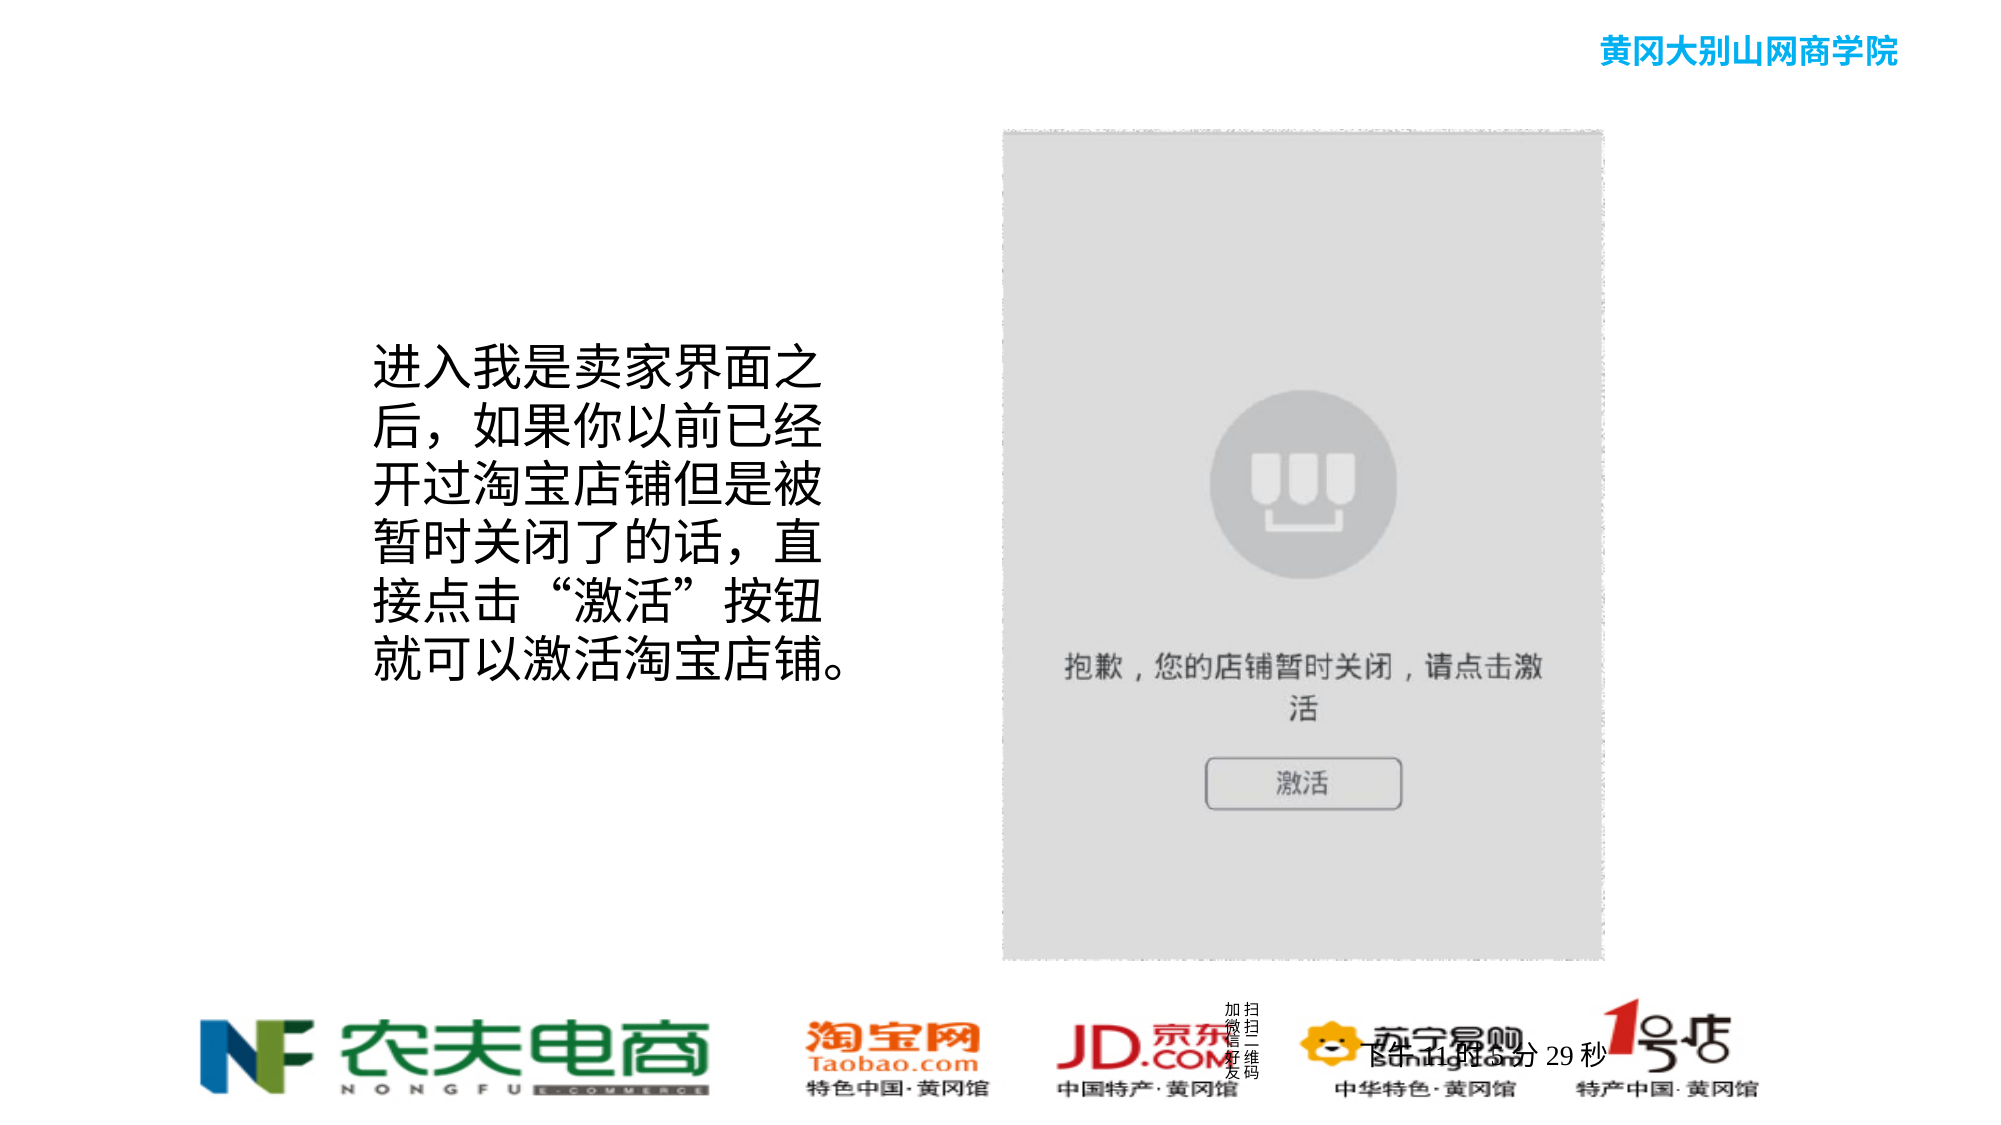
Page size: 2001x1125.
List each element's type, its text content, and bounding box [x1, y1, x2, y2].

text_box 二 [1243, 1035, 1260, 1052]
text_box 友 [1224, 1066, 1241, 1089]
text_box 信 [1224, 1035, 1241, 1052]
text_box 扫 [1243, 1004, 1260, 1020]
text_box 扫 [1243, 1020, 1260, 1035]
text_box 下午11时5分29秒 [1359, 1035, 1609, 1079]
text_box 微 [1224, 1020, 1241, 1035]
picture [113, 980, 1830, 1125]
text_box 加 [1224, 1004, 1241, 1020]
text_box 码 [1243, 1066, 1260, 1089]
text_box 进入我是卖家界面之 后，如果你以前已经 开过淘宝店铺但是被 暂时关闭了的话，直 接点击“激活”按钮 就可以激活淘宝店铺。 [372, 345, 873, 695]
picture [1002, 129, 1605, 961]
text_box 好 [1224, 1052, 1241, 1066]
text_box 维 [1243, 1052, 1260, 1066]
